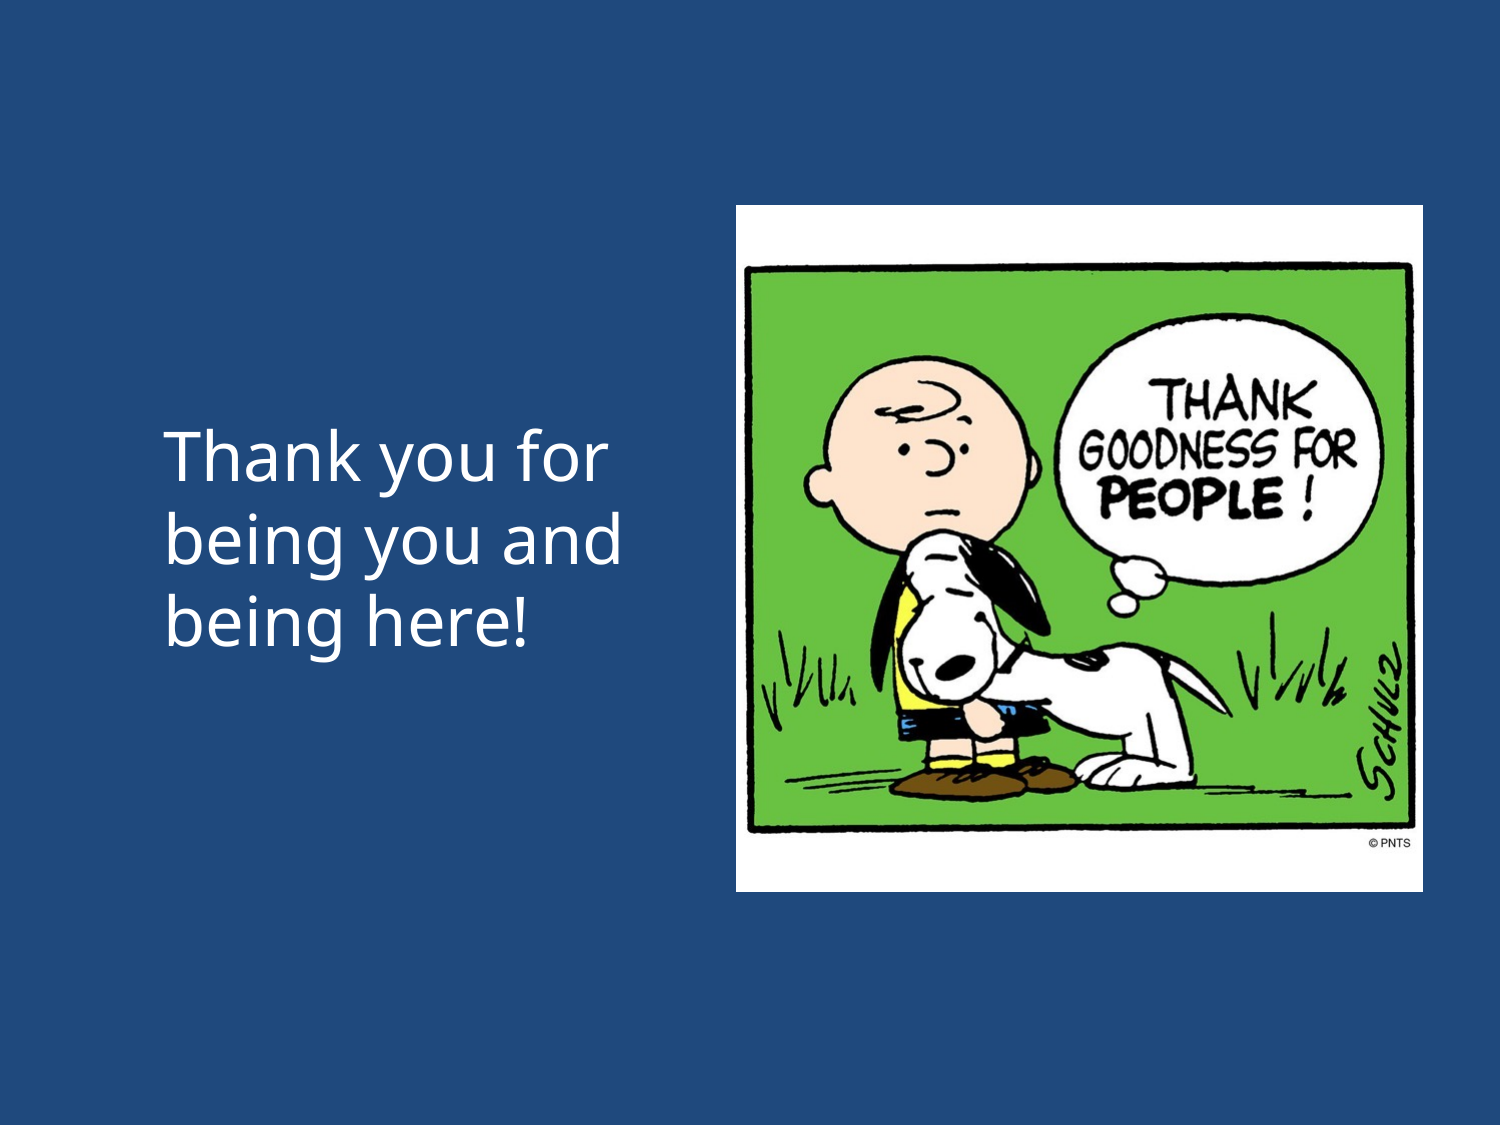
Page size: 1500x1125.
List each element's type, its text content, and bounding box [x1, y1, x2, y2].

picture [736, 205, 1423, 892]
text_box Thank you for being you and being here! [148, 405, 643, 668]
